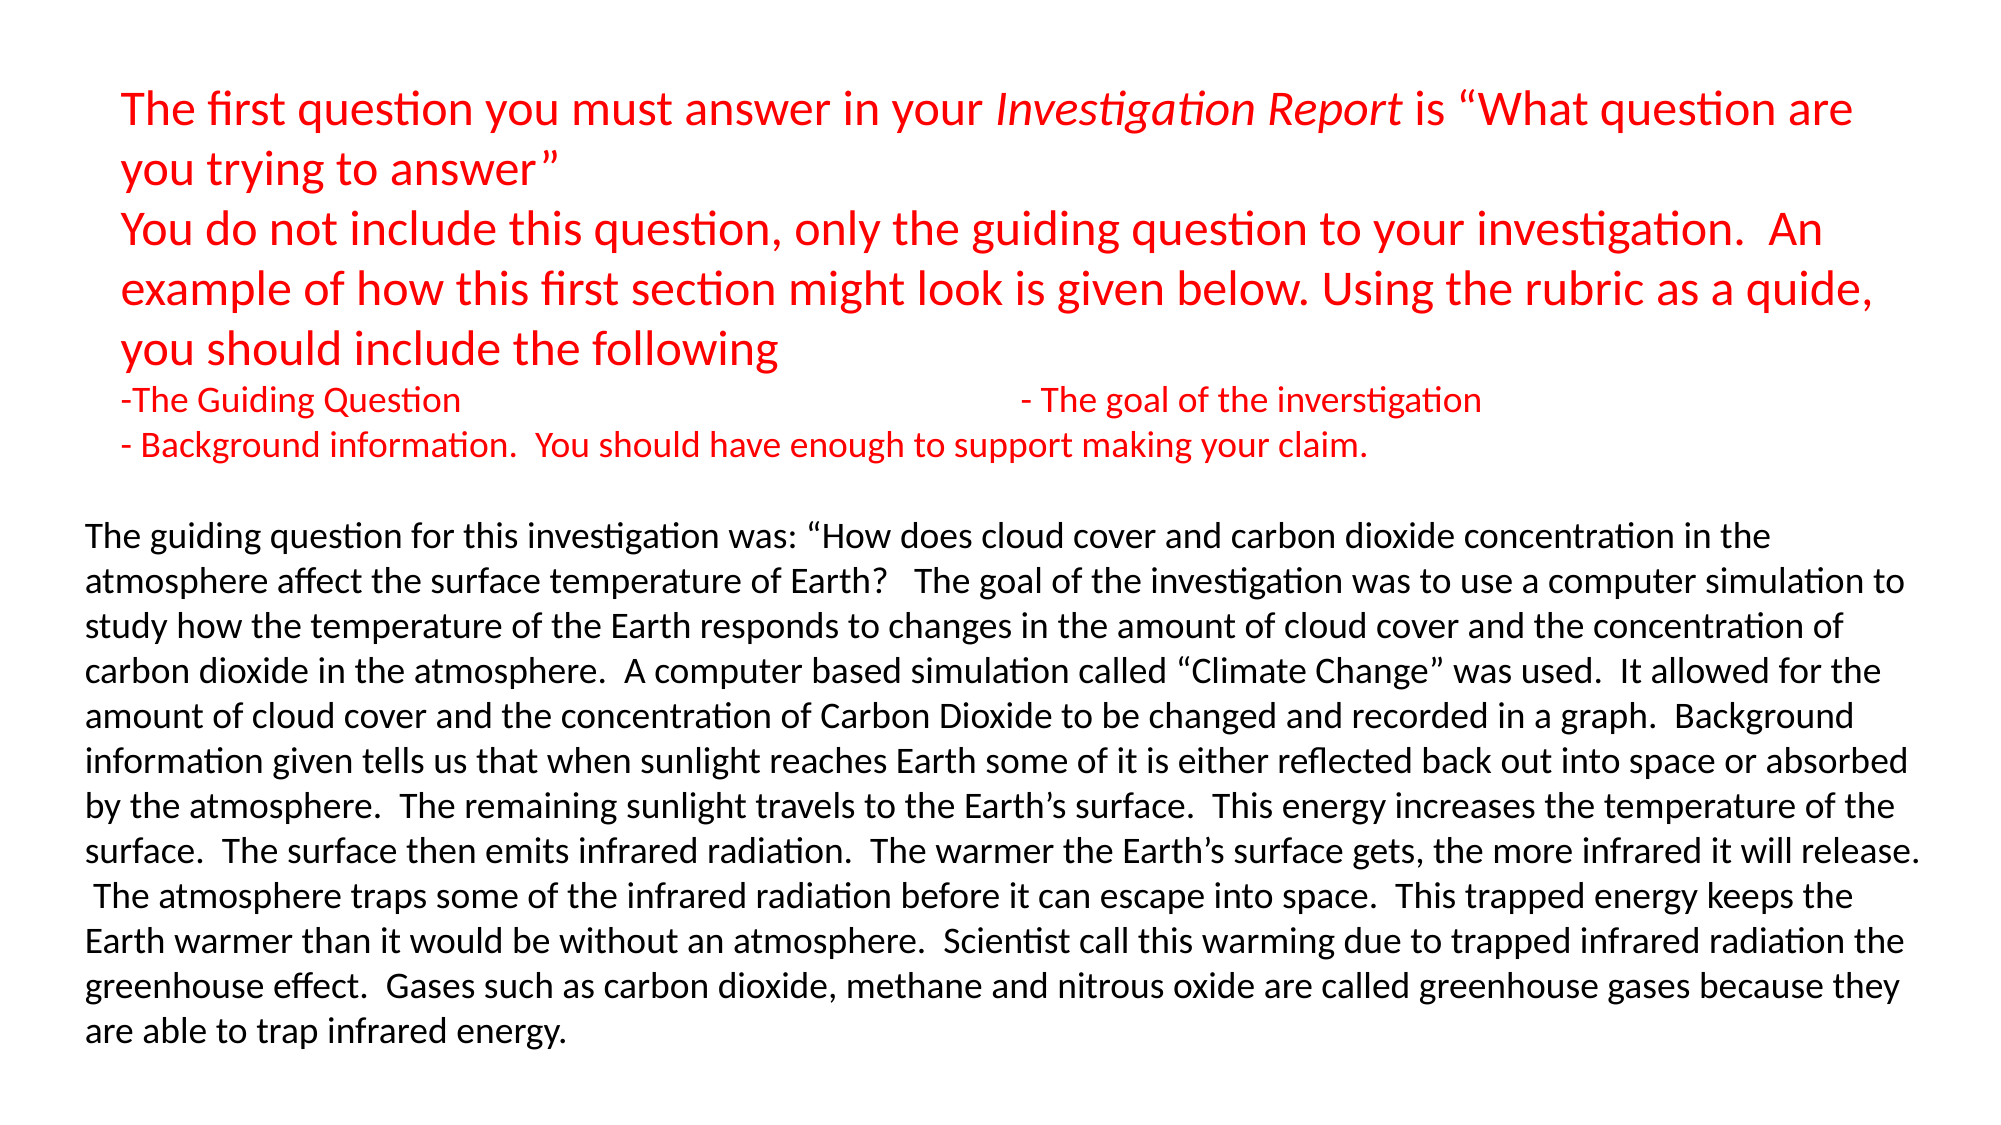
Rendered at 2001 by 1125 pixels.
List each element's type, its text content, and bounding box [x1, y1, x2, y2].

text_box The first question you must answer in your Investigation Report is “What question are you trying to answer” You do not include this question, only the guiding question to your investigation. An example of how this first section might look is given below. Using the rubric as a quide, you should include the following -The Guiding Question - The goal of the inverstigation - Background information. You should have enough to support making your claim. [105, 67, 1940, 473]
text_box The guiding question for this investigation was: “How does cloud cover and carbon dioxide concentration in the atmosphere affect the surface temperature of Earth? The goal of the investigation was to use a computer simulation to study how the temperature of the Earth responds to changes in the amount of cloud cover and the concentration of carbon dioxide in the atmosphere. A computer based simulation called “Climate Change” was used. It allowed for the amount of cloud cover and the concentration of Carbon Dioxide to be changed and recorded in a graph. Background information given tells us that when sunlight reaches Earth some of it is either reflected back out into space or absorbed by the atmosphere. The remaining sunlight travels to the Earth’s surface. This energy increases the temperature of the surface. The surface then emits infrared radiation. The warmer the Earth’s surface gets, the more infrared it will release. The atmosphere traps some of the infrared radiation before it can escape into space. This trapped energy keeps the Earth warmer than it would be without an atmosphere. Scientist call this warming due to trapped infrared radiation the greenhouse effect. Gases such as carbon dioxide, methane and nitrous oxide are called greenhouse gases because they are able to trap infrared energy. [69, 503, 1940, 1059]
